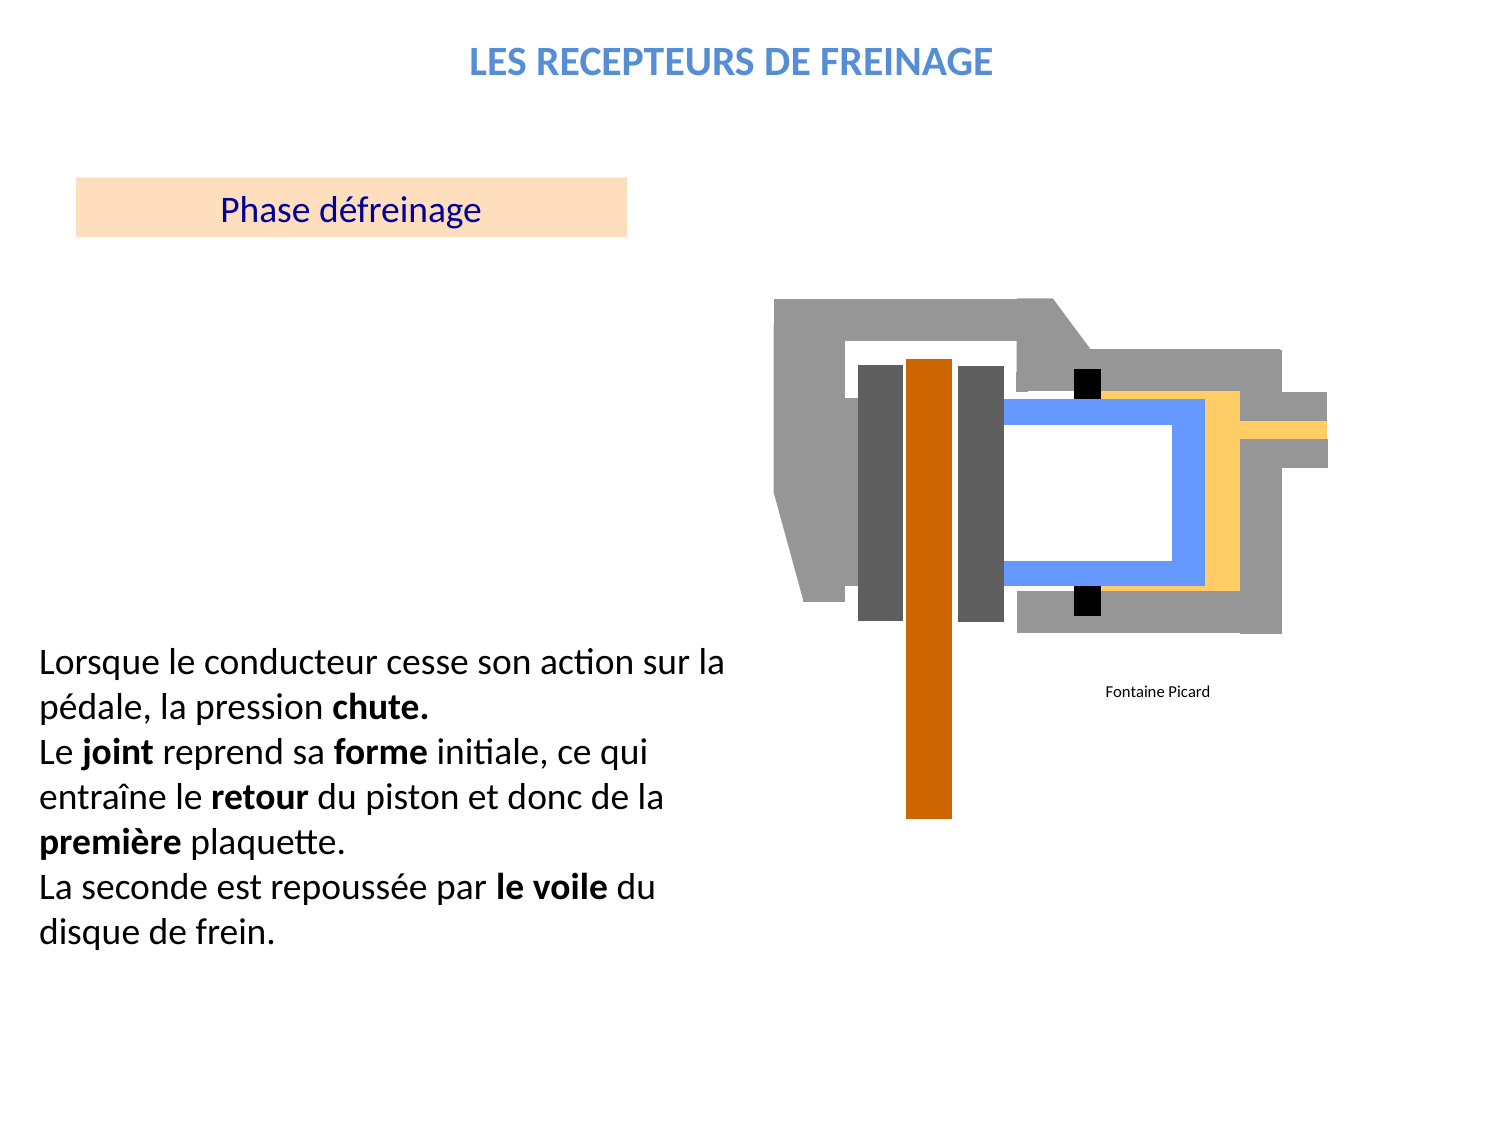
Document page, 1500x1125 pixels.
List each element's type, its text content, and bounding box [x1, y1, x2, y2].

text_box Lorsque le conducteur cesse son action sur la pédale, la pression chute. Le joint reprend sa forme initiale, ce qui entraîne le retour du piston et donc de la première plaquette. La seconde est repoussée par le voile du disque de frein. [24, 629, 775, 960]
text_box LES RECEPTEURS DE FREINAGE [454, 26, 1010, 91]
text_box Phase défreinage [75, 177, 627, 238]
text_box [774, 298, 1328, 819]
